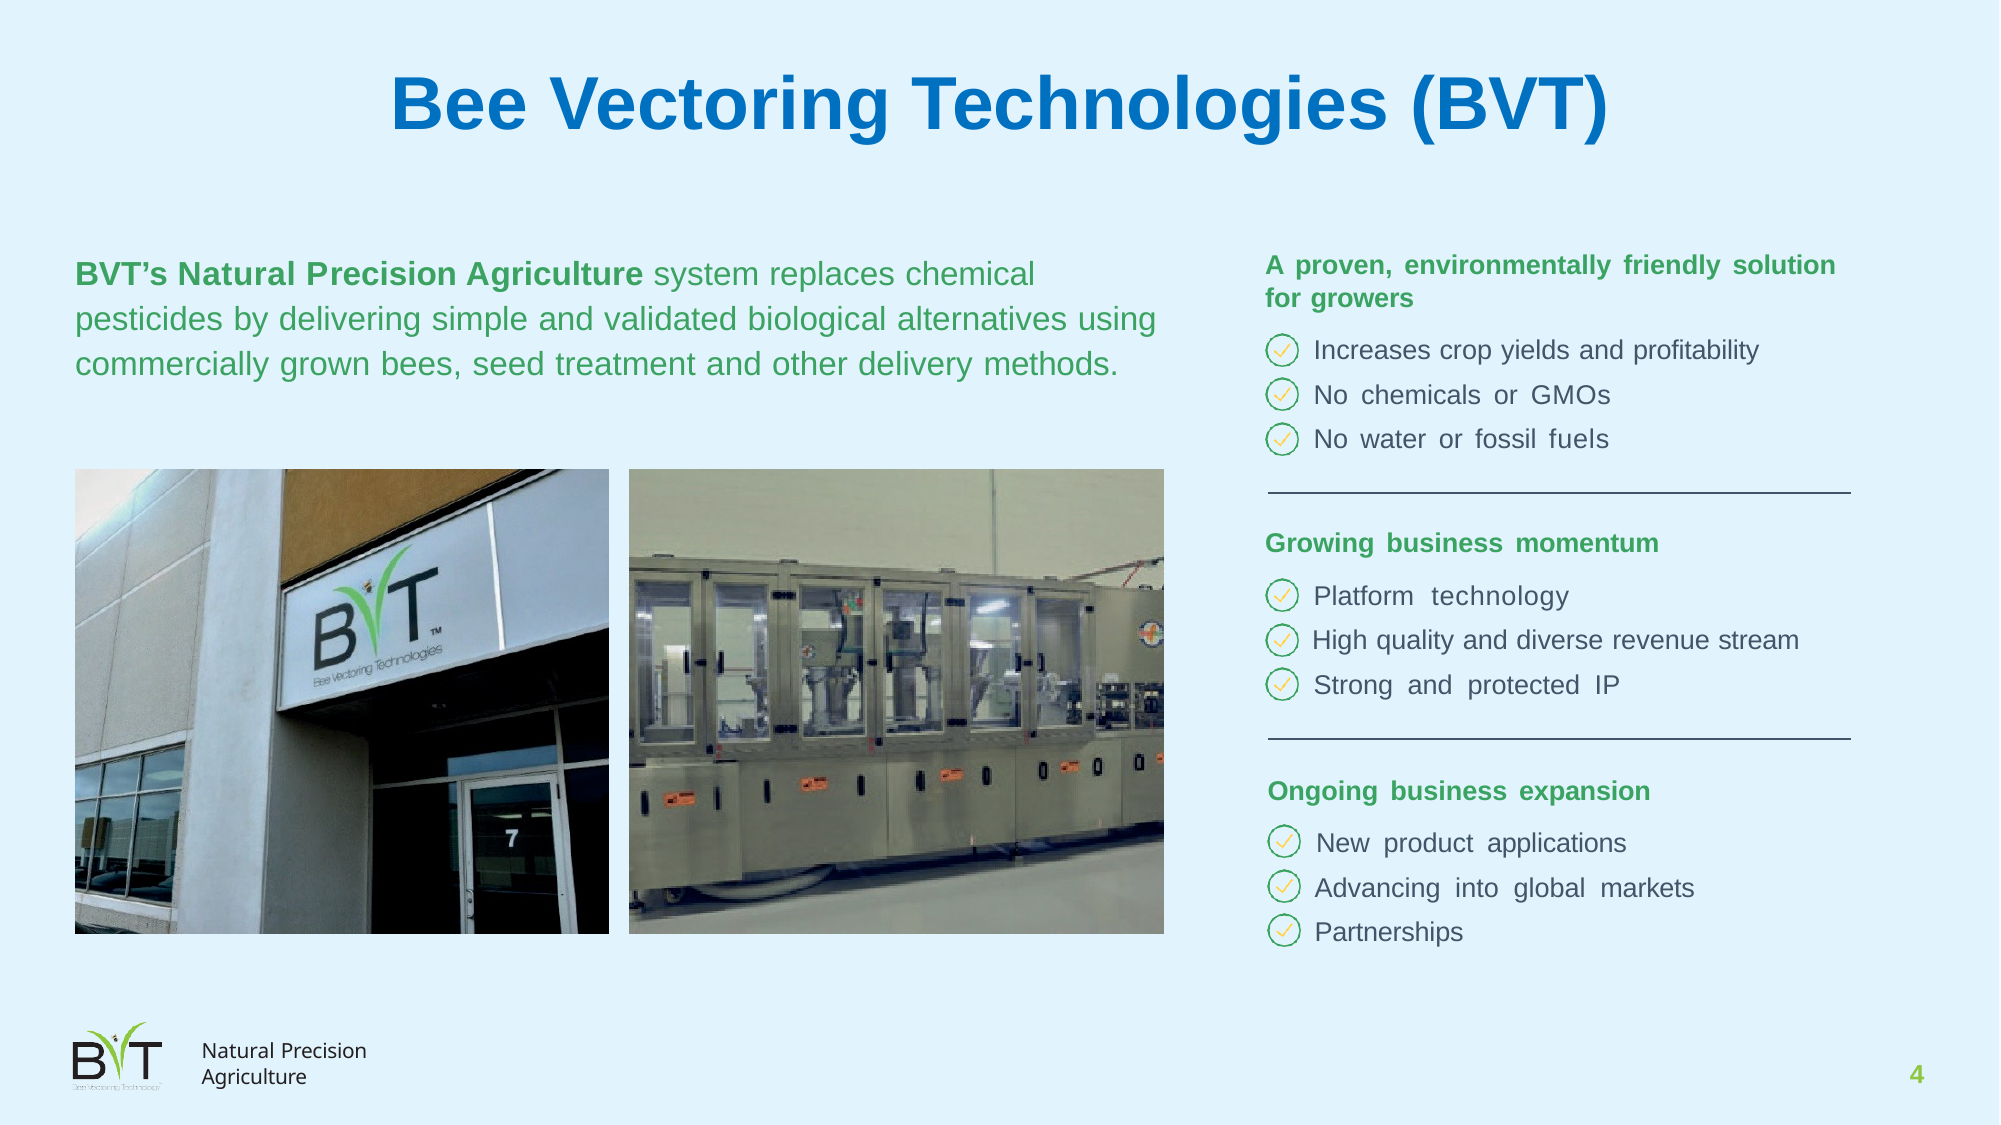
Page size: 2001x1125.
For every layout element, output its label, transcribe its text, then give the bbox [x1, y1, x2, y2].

text_box A proven, environmentally friendly solution for growers Increases crop yields and profitability No chemicals or GMOs No water or fossil fuels [1263, 244, 1850, 455]
text_box Ongoing business expansion New product applications Advancing into global markets Partnerships [1265, 770, 1711, 948]
slide_number 4 [1903, 1058, 1945, 1125]
picture [629, 469, 1164, 935]
picture [1265, 332, 1299, 367]
picture [1267, 868, 1301, 903]
title Bee Vectoring Technologies (BVT) [237, 52, 1763, 243]
picture [1267, 913, 1301, 948]
text_box BVT’s Natural Precision Agriculture system replaces chemical pesticides by delivering simple and validated biological alternatives using commercially grown bees, seed treatment and other delivery methods. [72, 244, 1163, 382]
picture [1265, 623, 1299, 657]
picture [1265, 667, 1299, 702]
picture [1265, 422, 1299, 456]
footer Natural Precision Agriculture [199, 1034, 383, 1125]
picture [1265, 578, 1299, 613]
picture [74, 469, 610, 935]
picture [1265, 377, 1299, 411]
picture [1267, 824, 1301, 858]
text_box Growing business momentum Platform technology High quality and diverse revenue stream Strong and protected IP [1263, 523, 1850, 700]
picture [72, 1022, 162, 1091]
